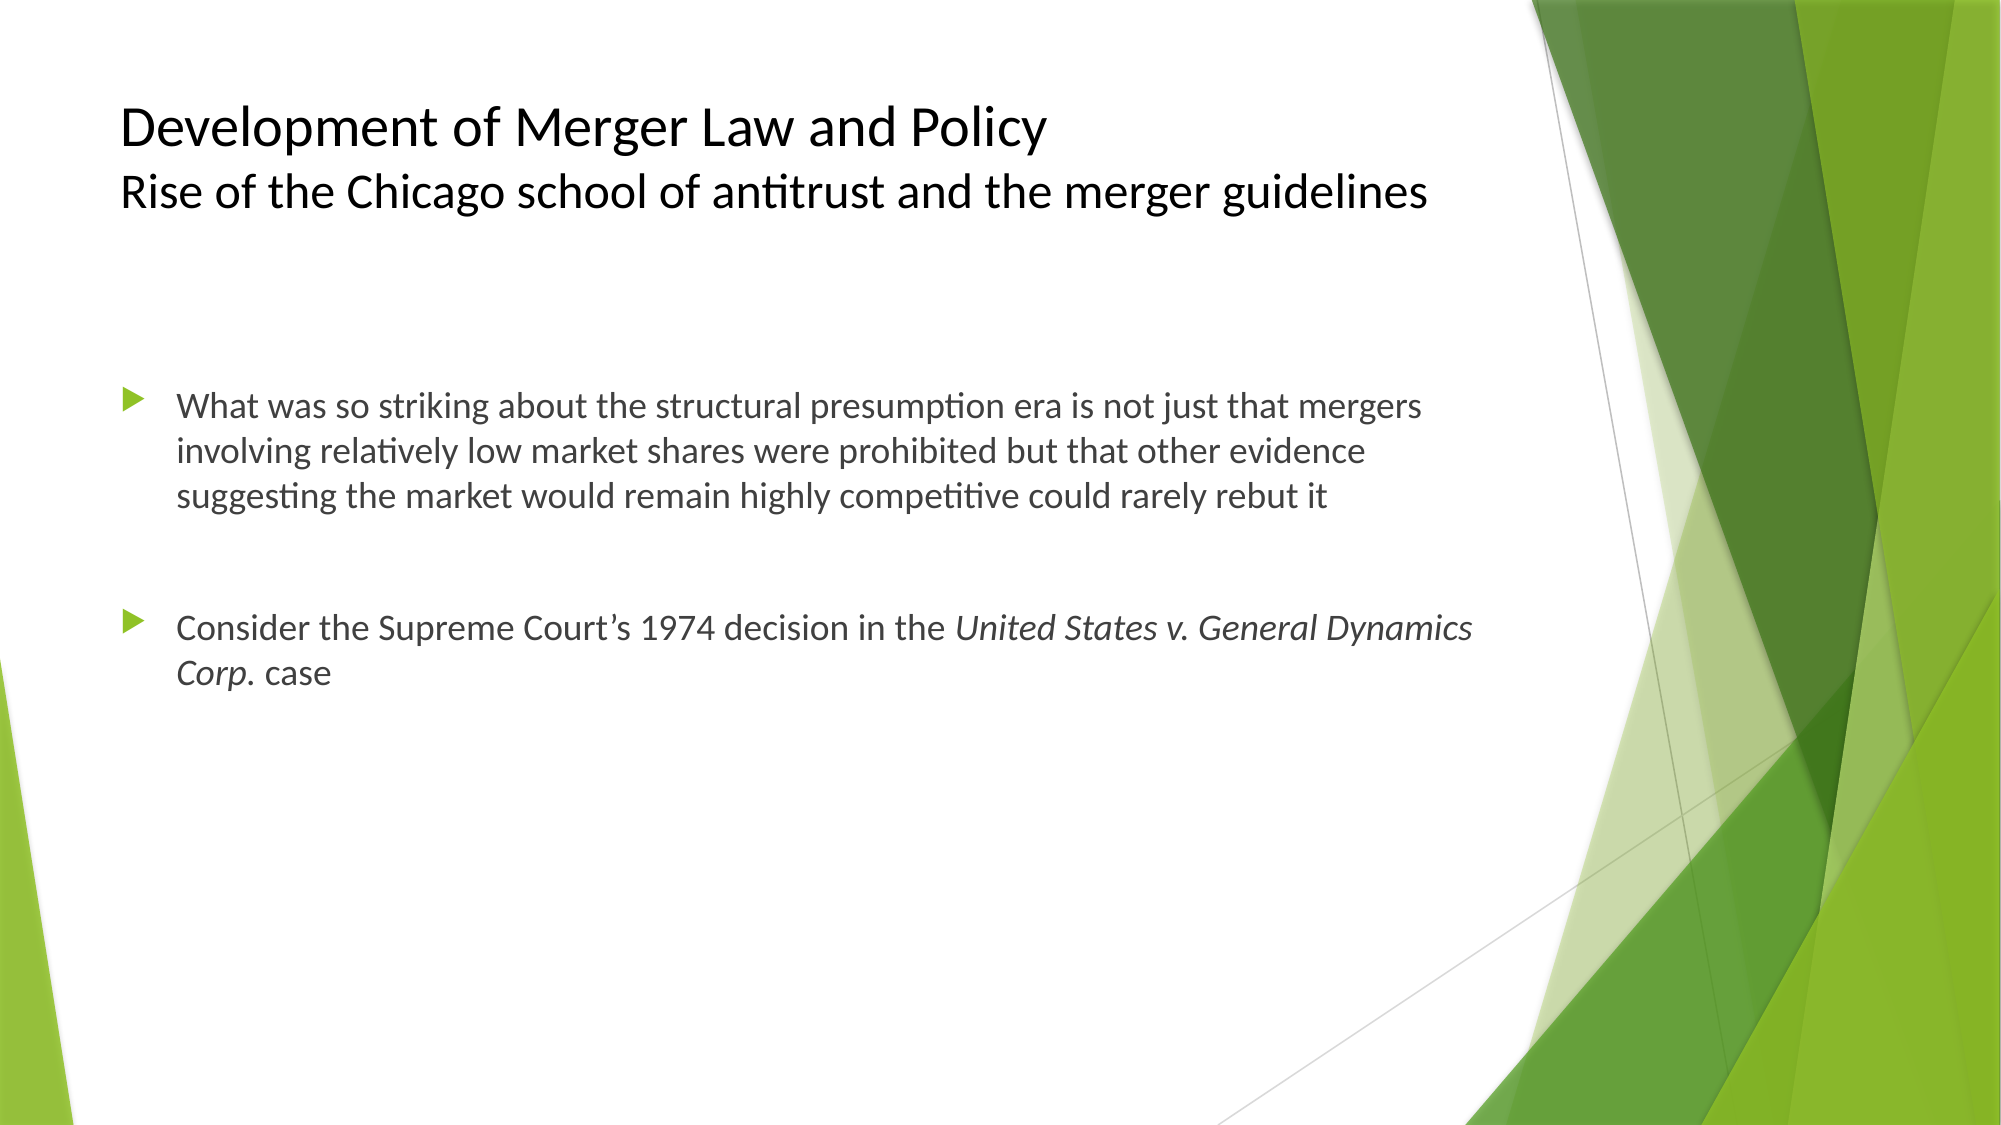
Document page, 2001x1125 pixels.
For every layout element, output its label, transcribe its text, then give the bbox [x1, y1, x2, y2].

title Development of Merger Law and Policy Rise of the Chicago school of antitrust and the merger guidelines [105, 80, 1516, 298]
text_box What was so striking about the structural presumption era is not just that mergers involving relatively low market shares were prohibited but that other evidence suggesting the market would remain highly competitive could rarely rebut it Consider the Supreme Court’s 1974 decision in the United States v. General Dynamics Corp. case [105, 373, 1516, 876]
